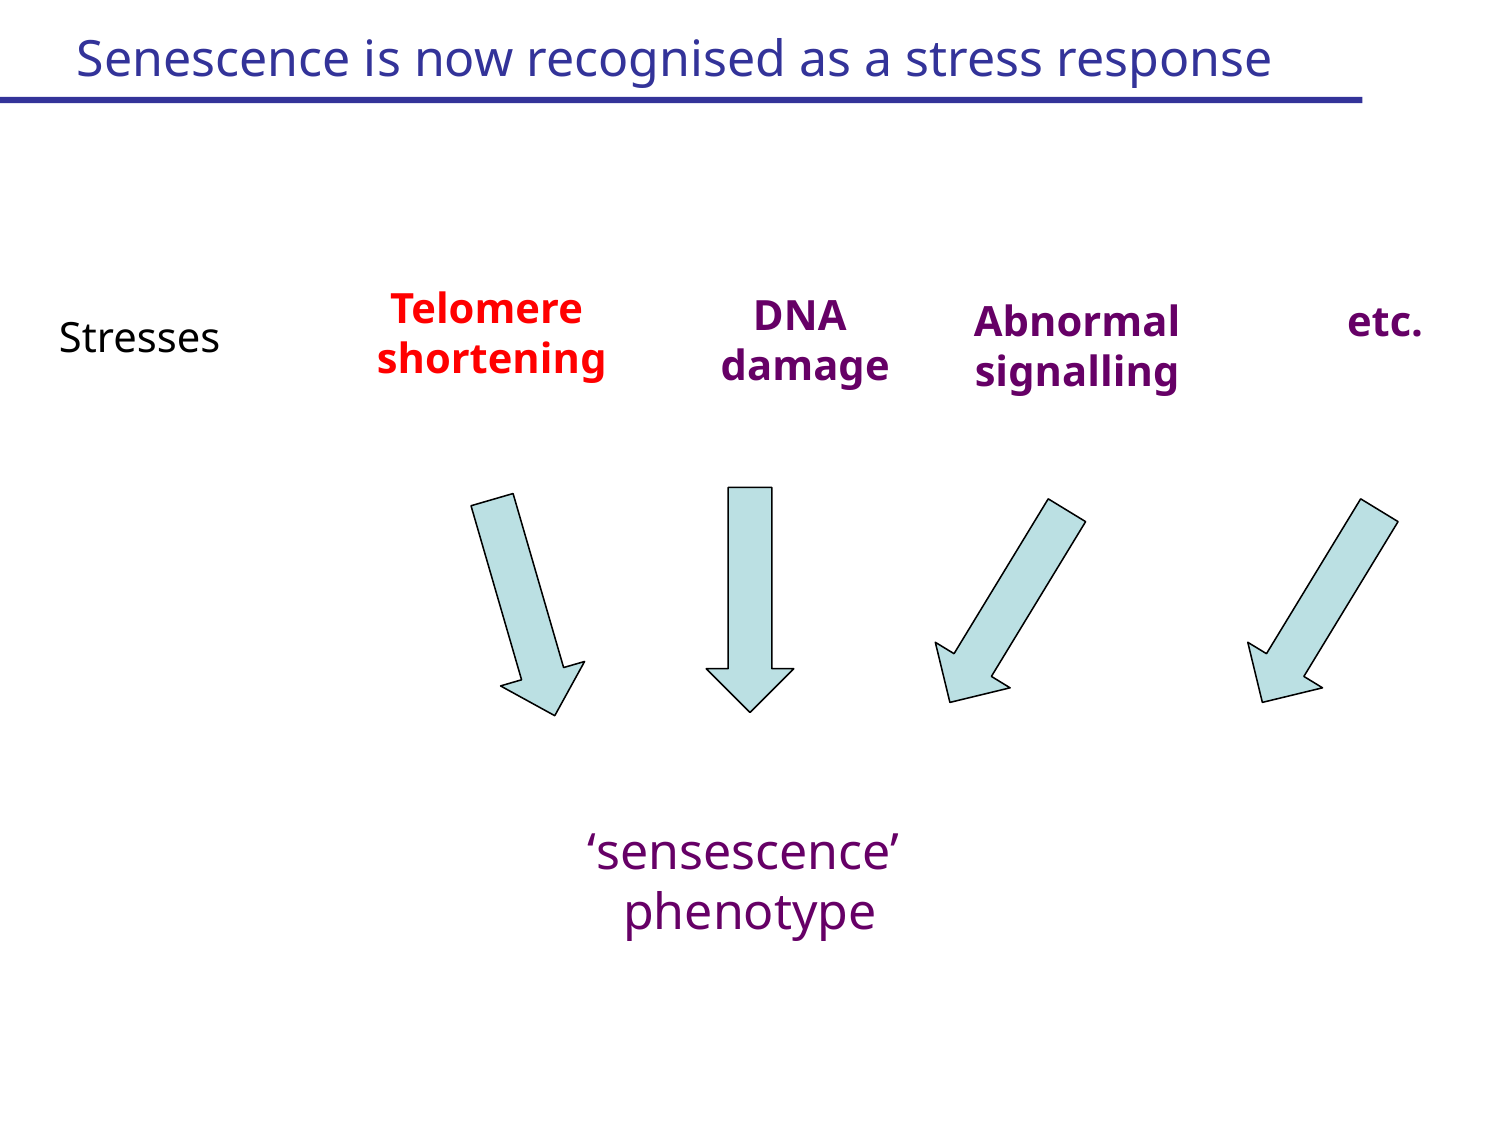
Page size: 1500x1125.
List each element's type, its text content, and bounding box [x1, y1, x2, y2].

text_box DNA damage [695, 281, 905, 396]
title Senescence is now recognised as a stress response [0, 0, 1463, 151]
text_box Stresses [44, 303, 236, 368]
text_box [706, 487, 794, 713]
text_box Abnormal signalling [959, 287, 1196, 403]
text_box [935, 498, 1086, 703]
text_box Telomere shortening [351, 274, 622, 390]
text_box etc. [1332, 287, 1439, 353]
text_box ‘sensescence’ phenotype [572, 812, 928, 948]
text_box [1247, 498, 1399, 703]
text_box [471, 493, 585, 716]
